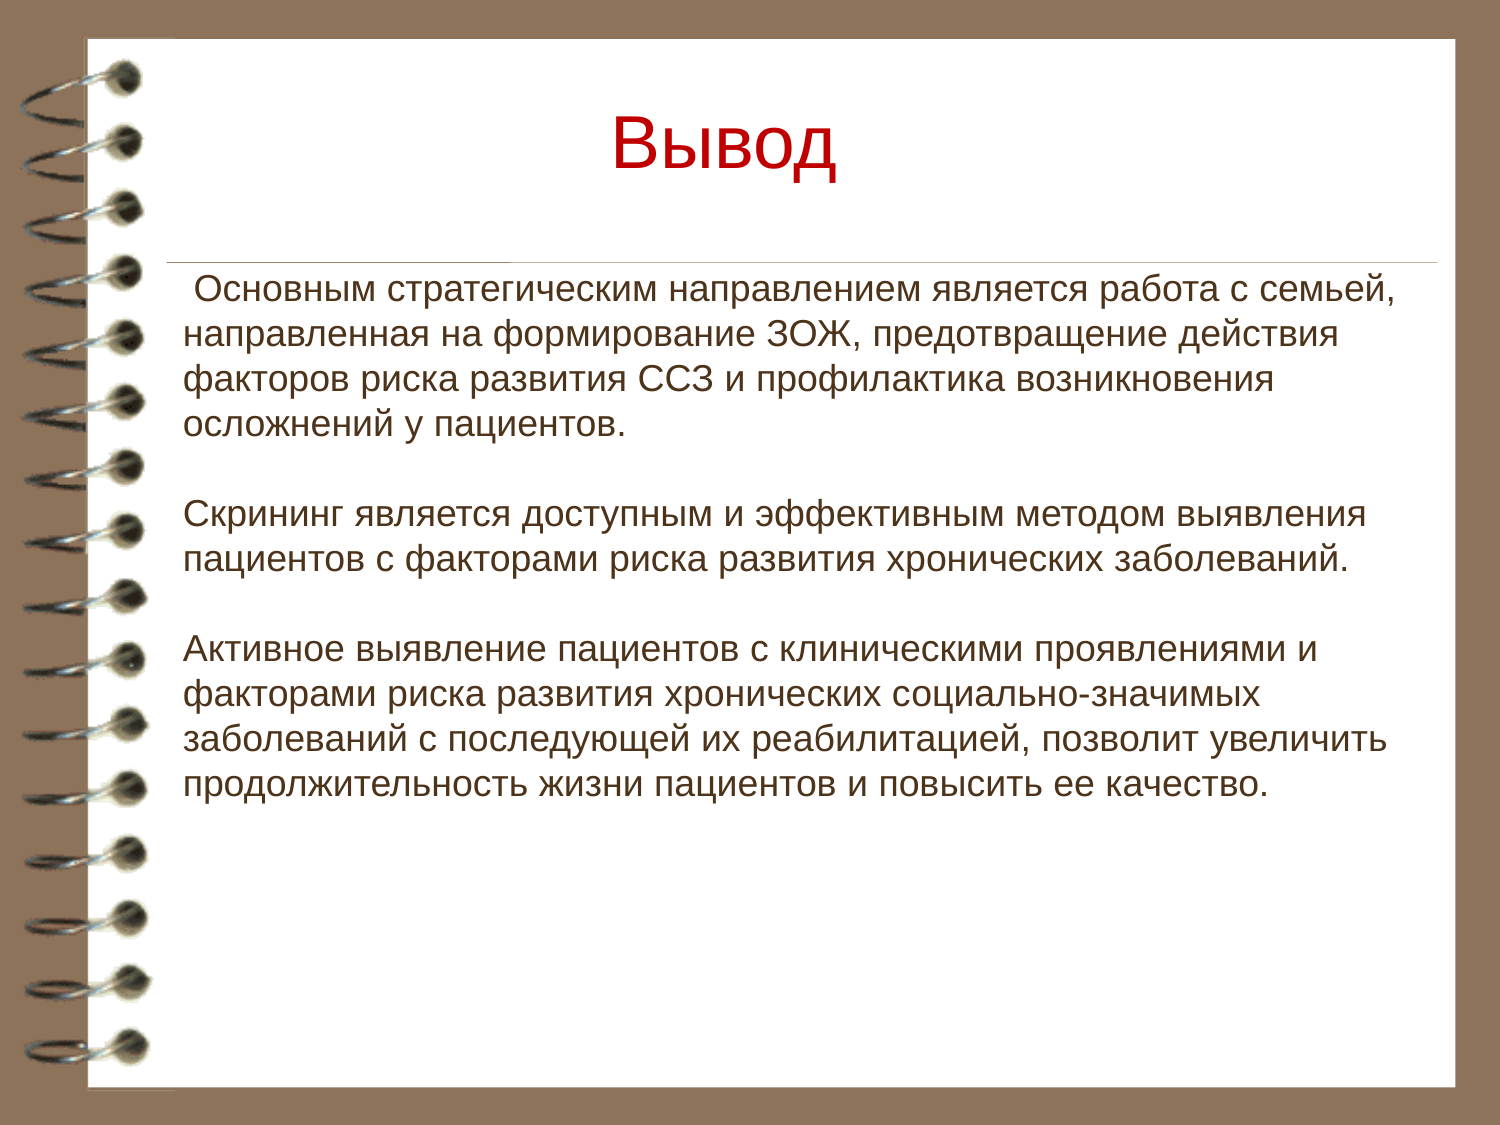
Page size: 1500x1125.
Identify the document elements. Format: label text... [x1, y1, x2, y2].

title Вывод [75, 44, 1425, 233]
picture [0, 0, 175, 1125]
subtitle Основным стратегическим направлением является работа с семьей, направленная на формирование ЗОЖ, предотвращение действия факторов риска развития ССЗ и профилактика возникновения осложнений у пациентов. Скрининг является доступным и эффективным методом выявления пациентов с факторами риска развития хронических заболеваний. Активное выявление пациентов с клиническими проявлениями и факторами риска развития хронических социально-значимых заболеваний с последующей их реабилитацией, позволит увеличить продолжительность жизни пациентов и повысить ее качество. [183, 196, 1425, 916]
